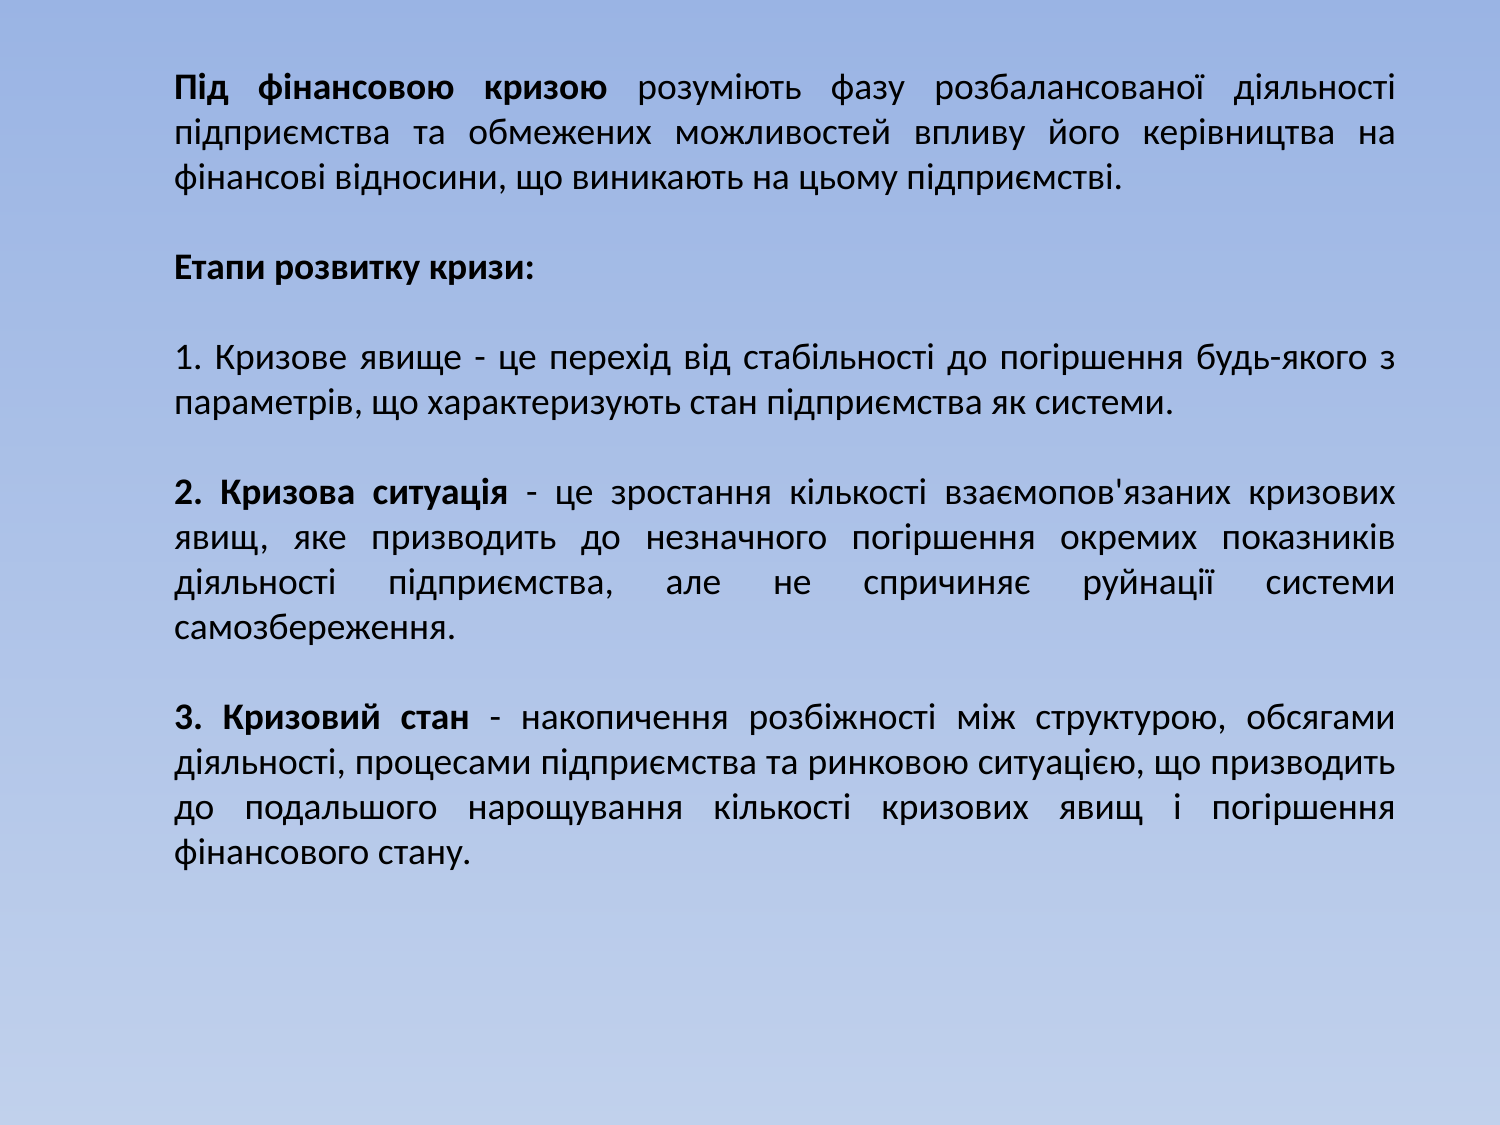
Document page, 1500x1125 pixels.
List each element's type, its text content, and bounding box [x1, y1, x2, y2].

text_box Під фінансовою кризою розуміють фазу розбалансованої діяльності підприємства та обмежених можливостей впливу його керівництва на фінансові відносини, що виникають на цьому підприємстві. Етапи розвитку кризи: 1. Кризове явище - це перехід від стабільності до погіршення будь-якого з параметрів, що характеризують стан підприємства як системи. 2. Кризова ситуація - це зростання кількості взаємопов'язаних кризових явищ, яке призводить до незначного погіршення окремих показників діяльності підприємства, але не спричиняє руйнації системи самозбереження. 3. Кризовий стан - накопичення розбіжності між структурою, обсягами діяльності, процесами підприємства та ринковою ситуацією, що призводить до подальшого нарощування кількості кризових явищ і погіршення фінансового стану. [159, 54, 1412, 880]
